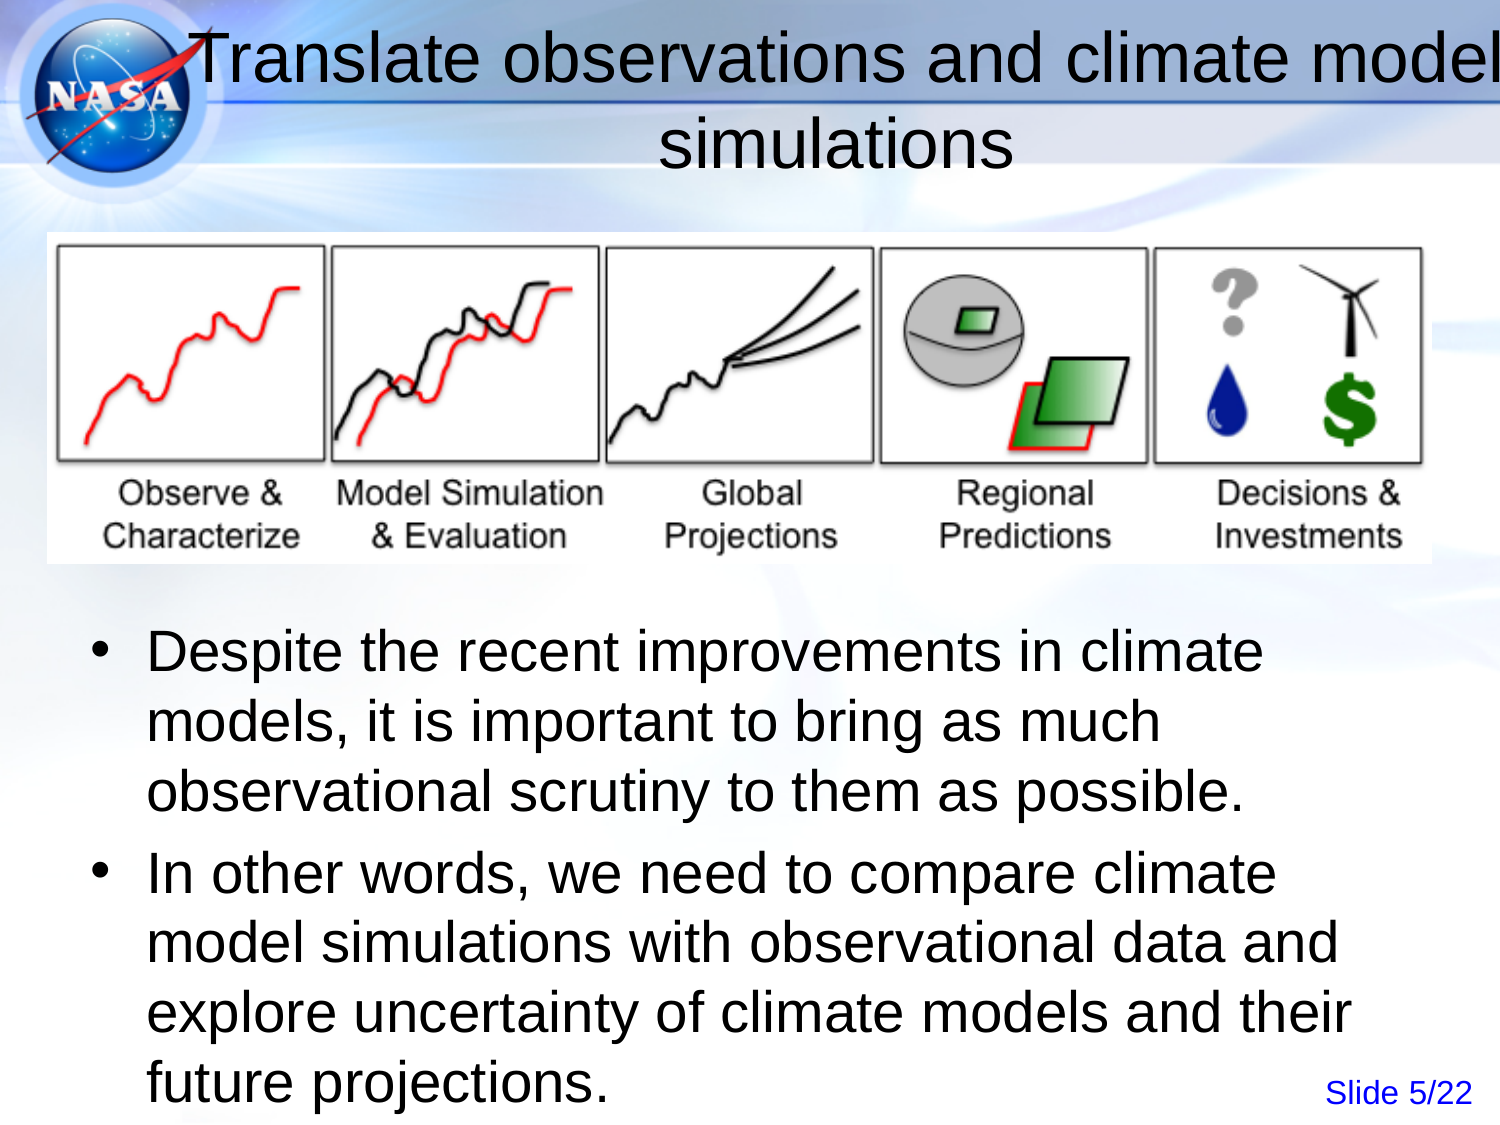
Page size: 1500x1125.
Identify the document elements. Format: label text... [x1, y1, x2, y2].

title Translate observations and climate model simulations [171, 3, 1500, 191]
list Despite the recent improvements in climate models, it is important to bring as much observational scrutiny to them as possible. In other words, we need to compare climate model simulations with observational data and explore uncertainty of climate models and their future projections. [75, 605, 1425, 1005]
picture [0, 0, 1500, 1125]
